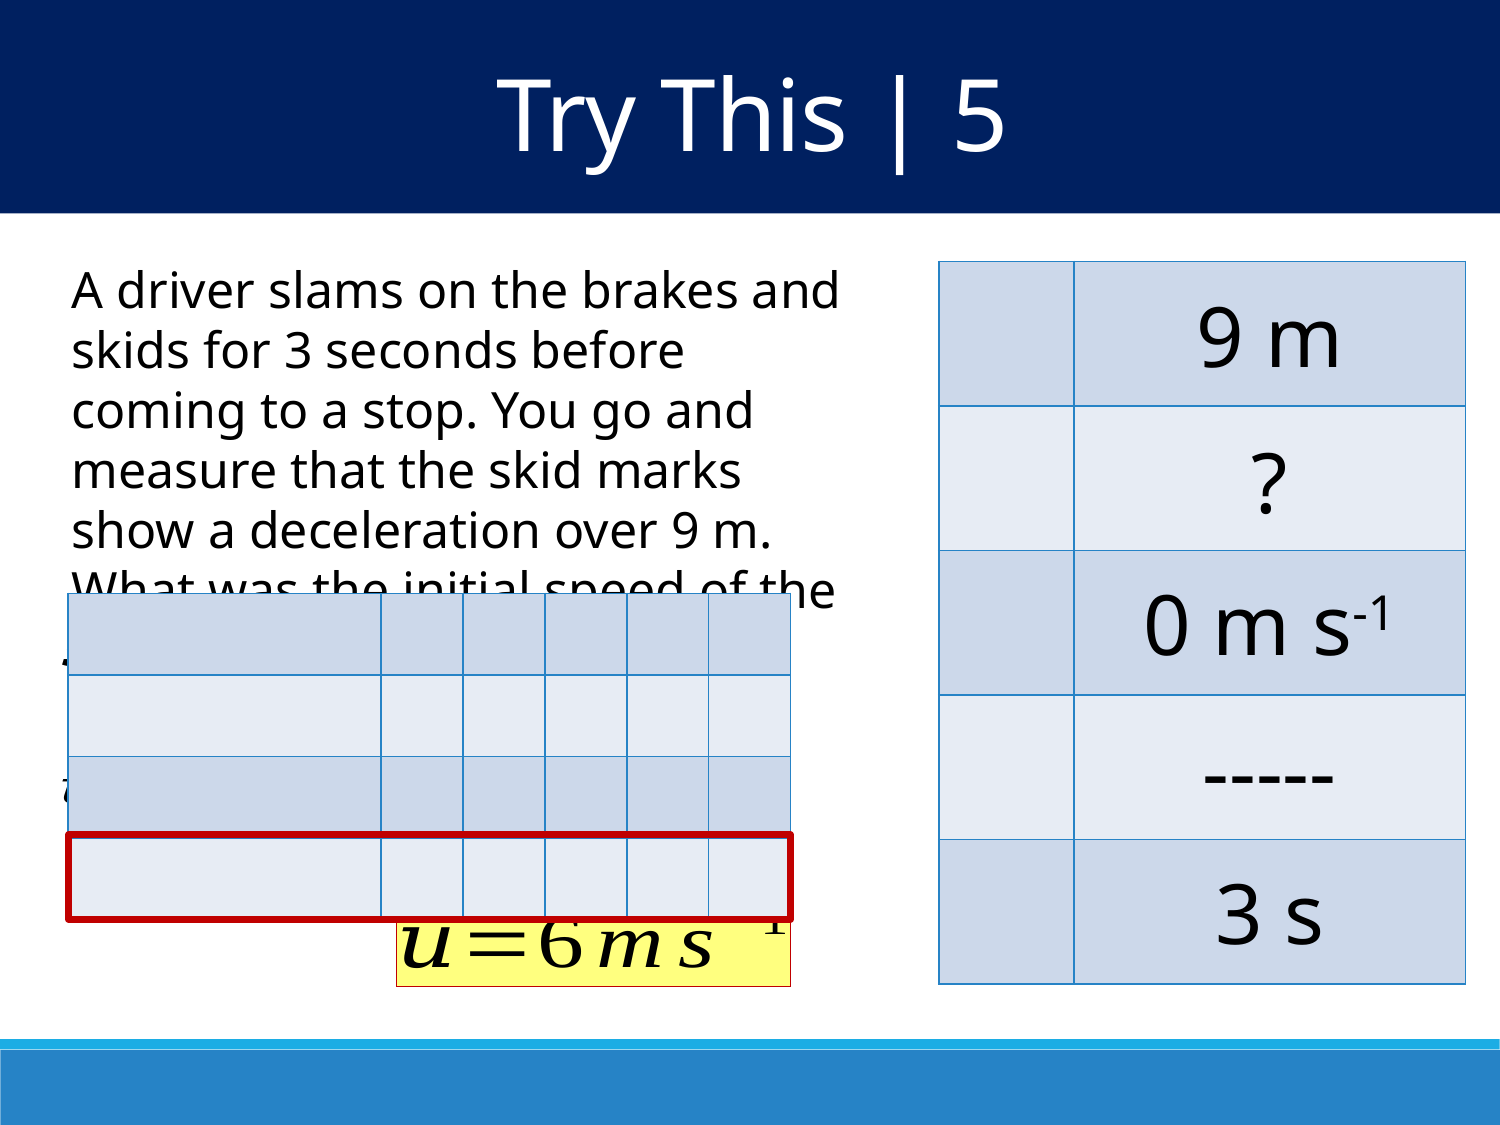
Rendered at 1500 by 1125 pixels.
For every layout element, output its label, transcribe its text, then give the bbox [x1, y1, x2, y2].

text_box 0 m s-1 [1128, 564, 1411, 680]
text_box A driver slams on the brakes and skids for 3 seconds before coming to a stop. You go and measure that the skid marks show a deceleration over 9 m. What was the initial speed of the car? [56, 251, 881, 686]
text_box ----- [1187, 711, 1352, 827]
text_box Try This | 5 [4, 62, 1500, 189]
text_box [0, 0, 1500, 215]
text_box 3 s [1200, 853, 1339, 969]
text_box 9 m [1181, 276, 1358, 392]
text_box [67, 833, 792, 921]
text_box ? [1236, 422, 1303, 538]
